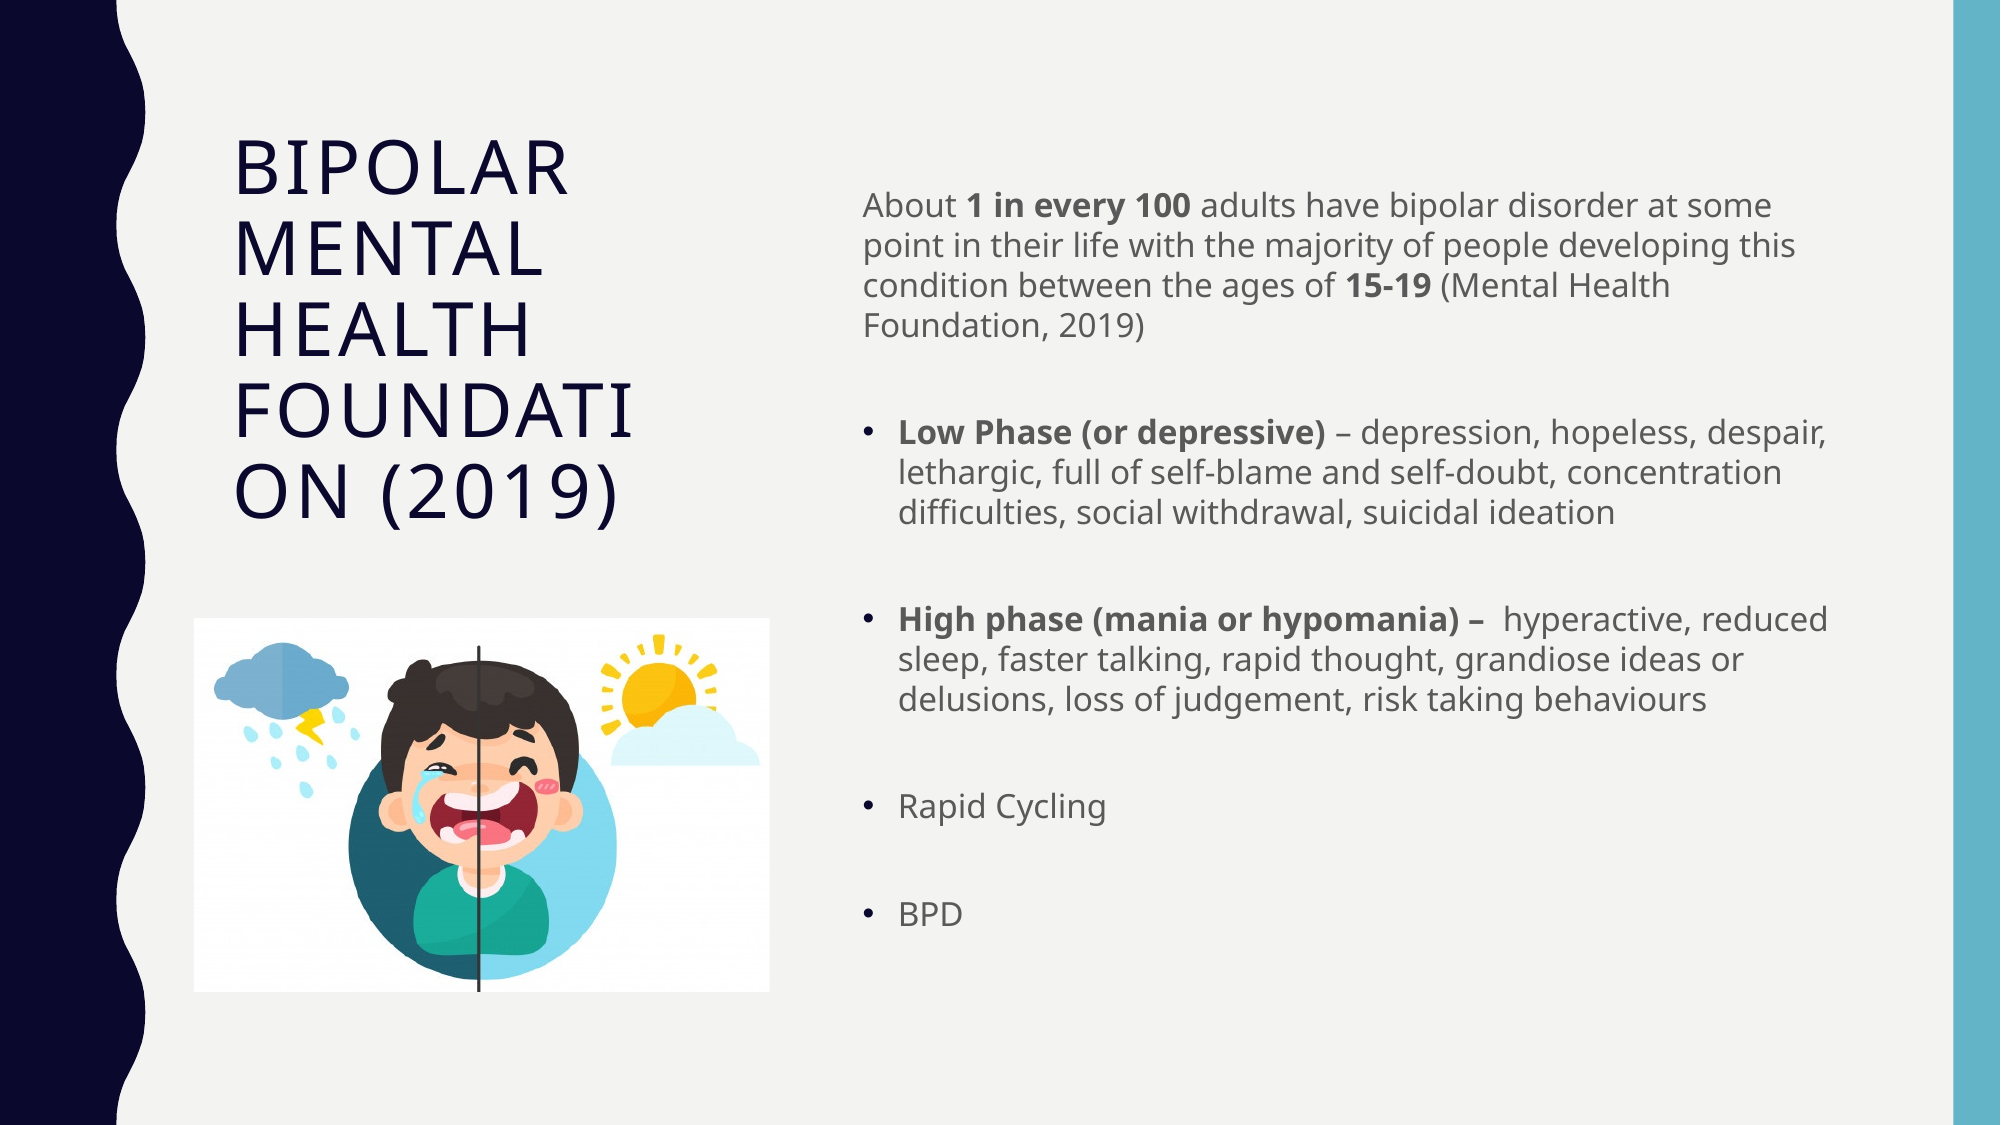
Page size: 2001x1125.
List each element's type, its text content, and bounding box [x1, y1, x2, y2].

list About 1 in every 100 adults have bipolar disorder at some point in their life with the majority of people developing this condition between the ages of 15-19 (Mental Health Foundation, 2019) Low Phase (or depressive) – depression, hopeless, despair, lethargic, full of self-blame and self-doubt, concentration difficulties, social withdrawal, suicidal ideation High phase (mania or hypomania) – hyperactive, reduced sleep, faster talking, rapid thought, grandiose ideas or delusions, loss of judgement, risk taking behaviours Rapid Cycling BPD [847, 176, 1875, 949]
picture [193, 618, 770, 992]
title Bipolar Mental Health Foundation (2019) [217, 0, 697, 618]
